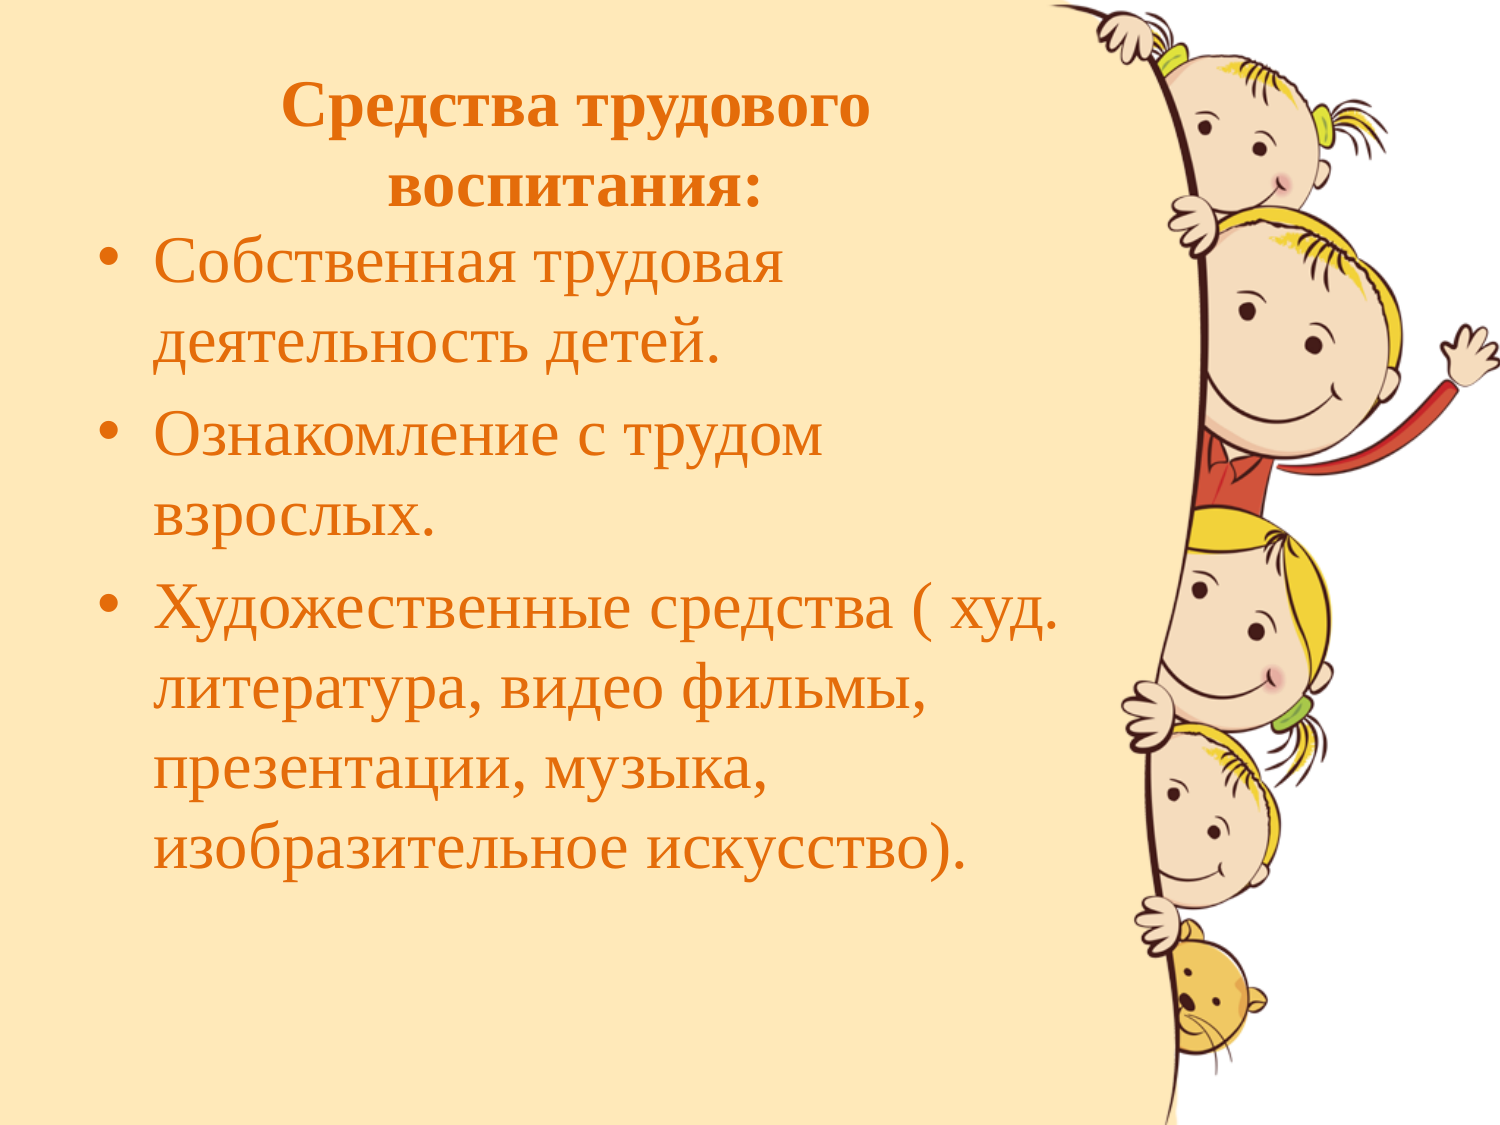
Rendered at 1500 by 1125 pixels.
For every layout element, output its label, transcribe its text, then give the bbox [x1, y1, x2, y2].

title Средства трудового воспитания: [74, 44, 1079, 235]
list Собственная трудовая деятельность детей. Ознакомление с трудом взрослых. Художественные средства ( худ. литература, видео фильмы, презентации, музыка, изобразительное искусство). [81, 207, 1141, 1095]
picture [0, 0, 1500, 1125]
